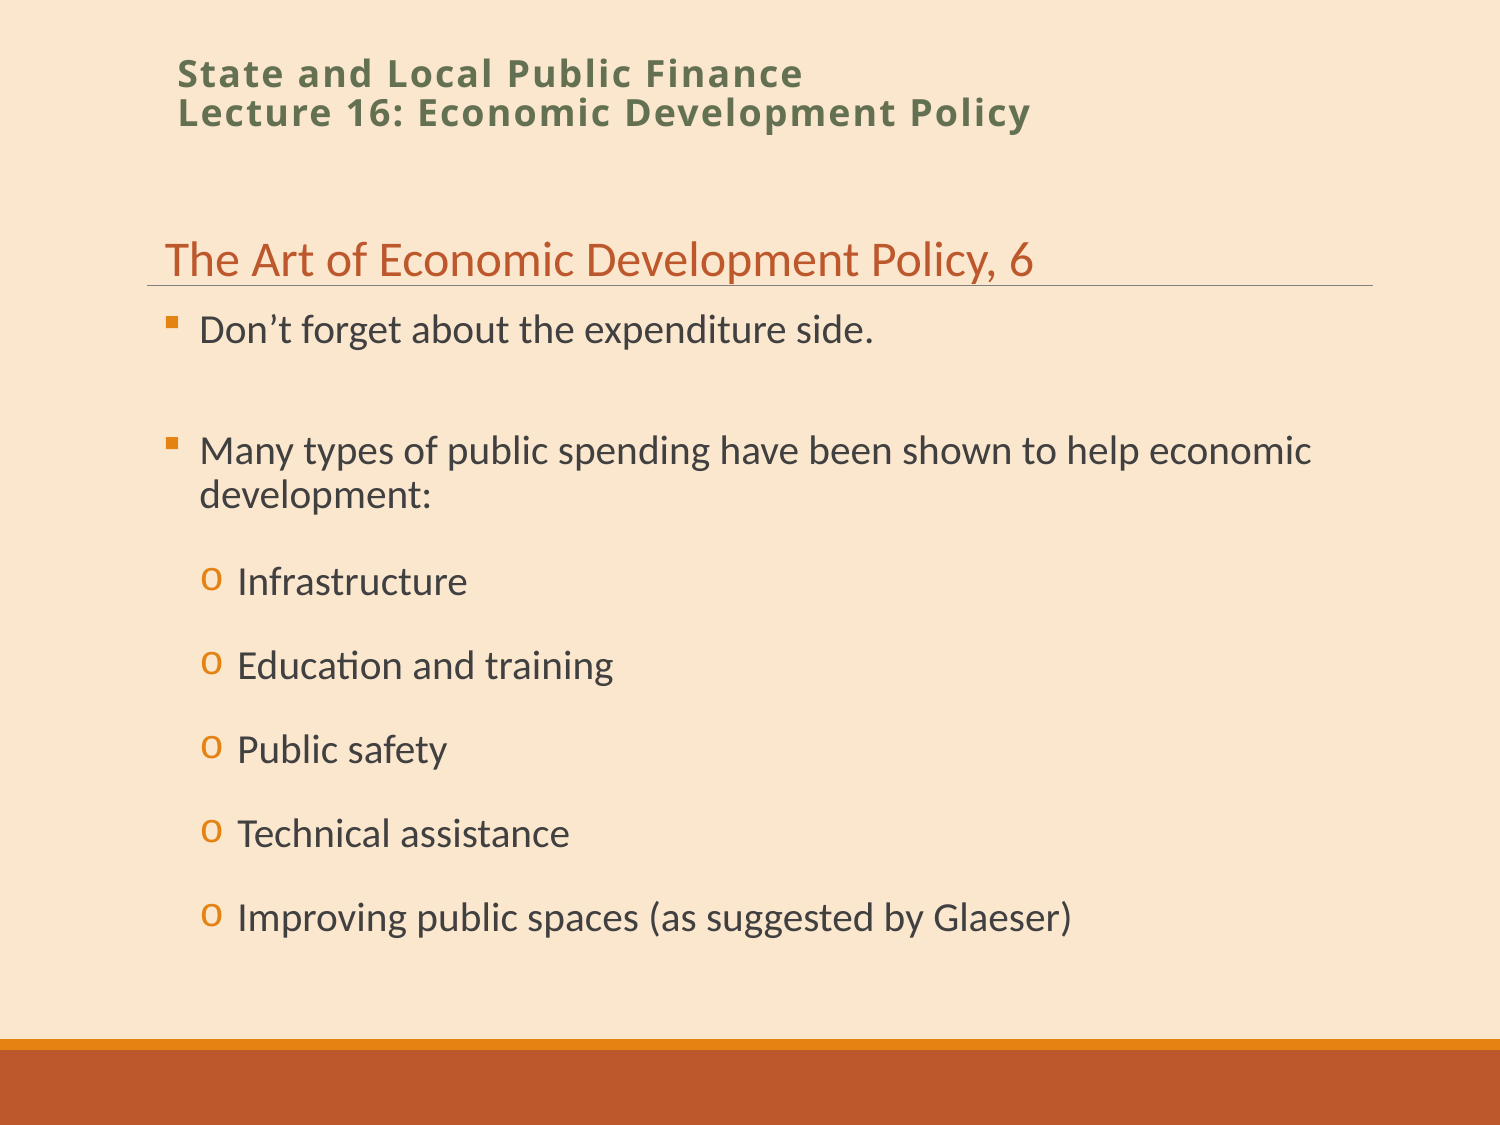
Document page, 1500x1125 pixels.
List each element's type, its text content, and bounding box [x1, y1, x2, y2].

list Don’t forget about the expenditure side. Many types of public spending have been shown to help economic development: Infrastructure Education and training Public safety Technical assistance Improving public spaces (as suggested by Glaeser) [162, 299, 1375, 950]
text_box State and Local Public Finance Lecture 16: Economic Development Policy [162, 50, 1400, 147]
text_box The Art of Economic Development Policy, 6 [150, 226, 1175, 295]
